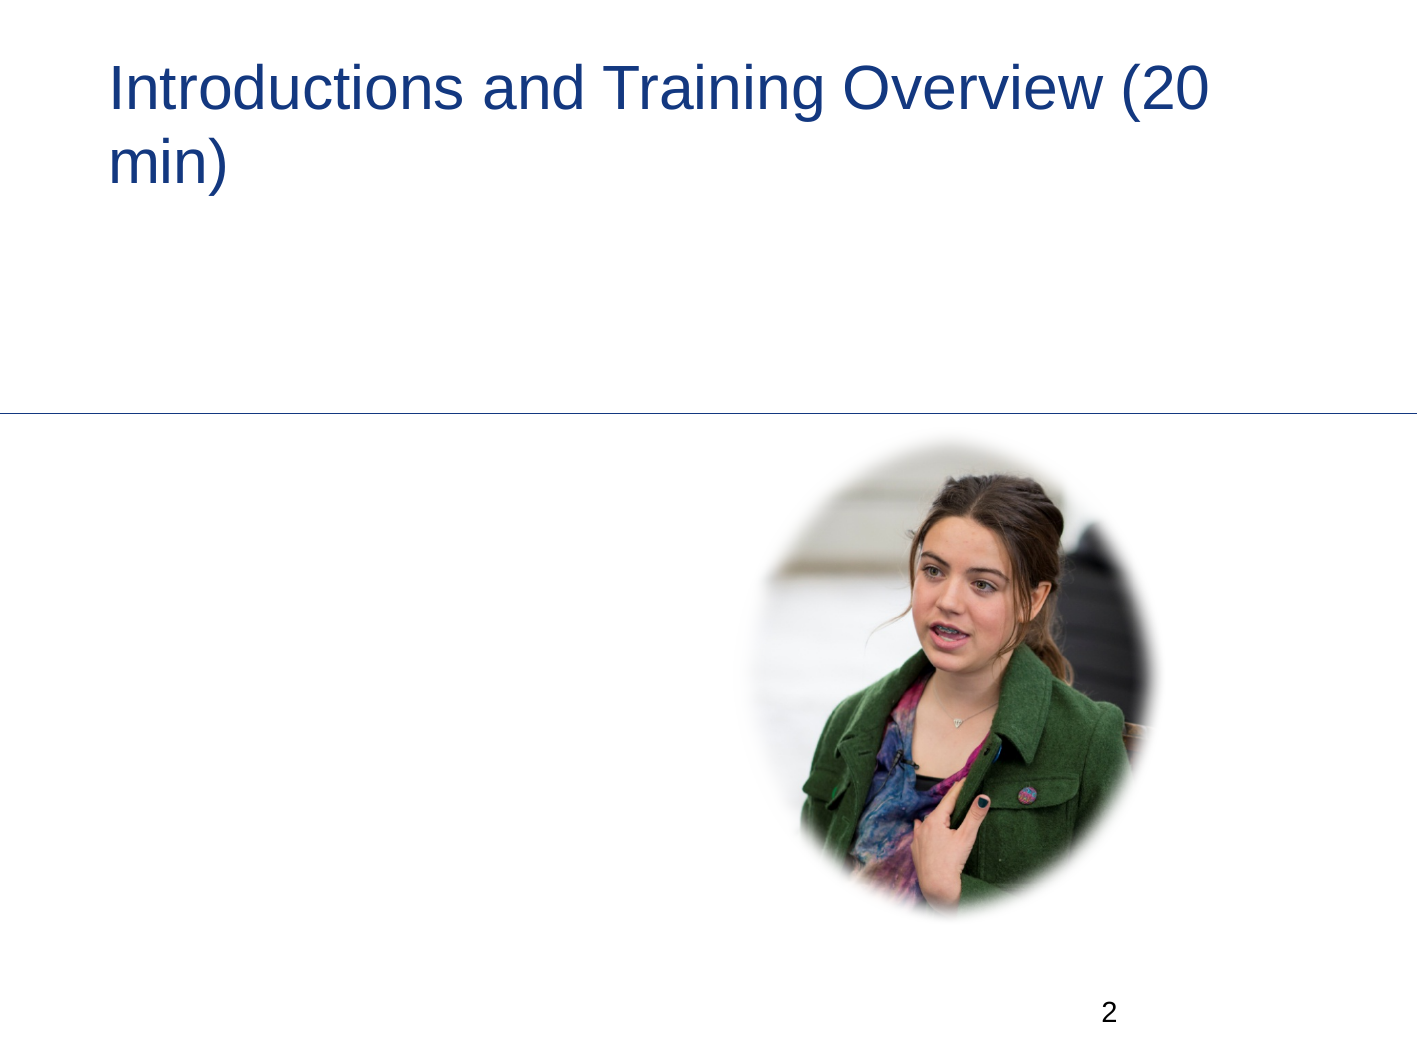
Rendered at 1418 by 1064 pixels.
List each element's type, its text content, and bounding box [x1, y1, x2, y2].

slide_number 1 [1086, 985, 1418, 1043]
title Introductions and Training Overview (20 min) [94, 14, 1335, 204]
picture [732, 425, 1168, 926]
